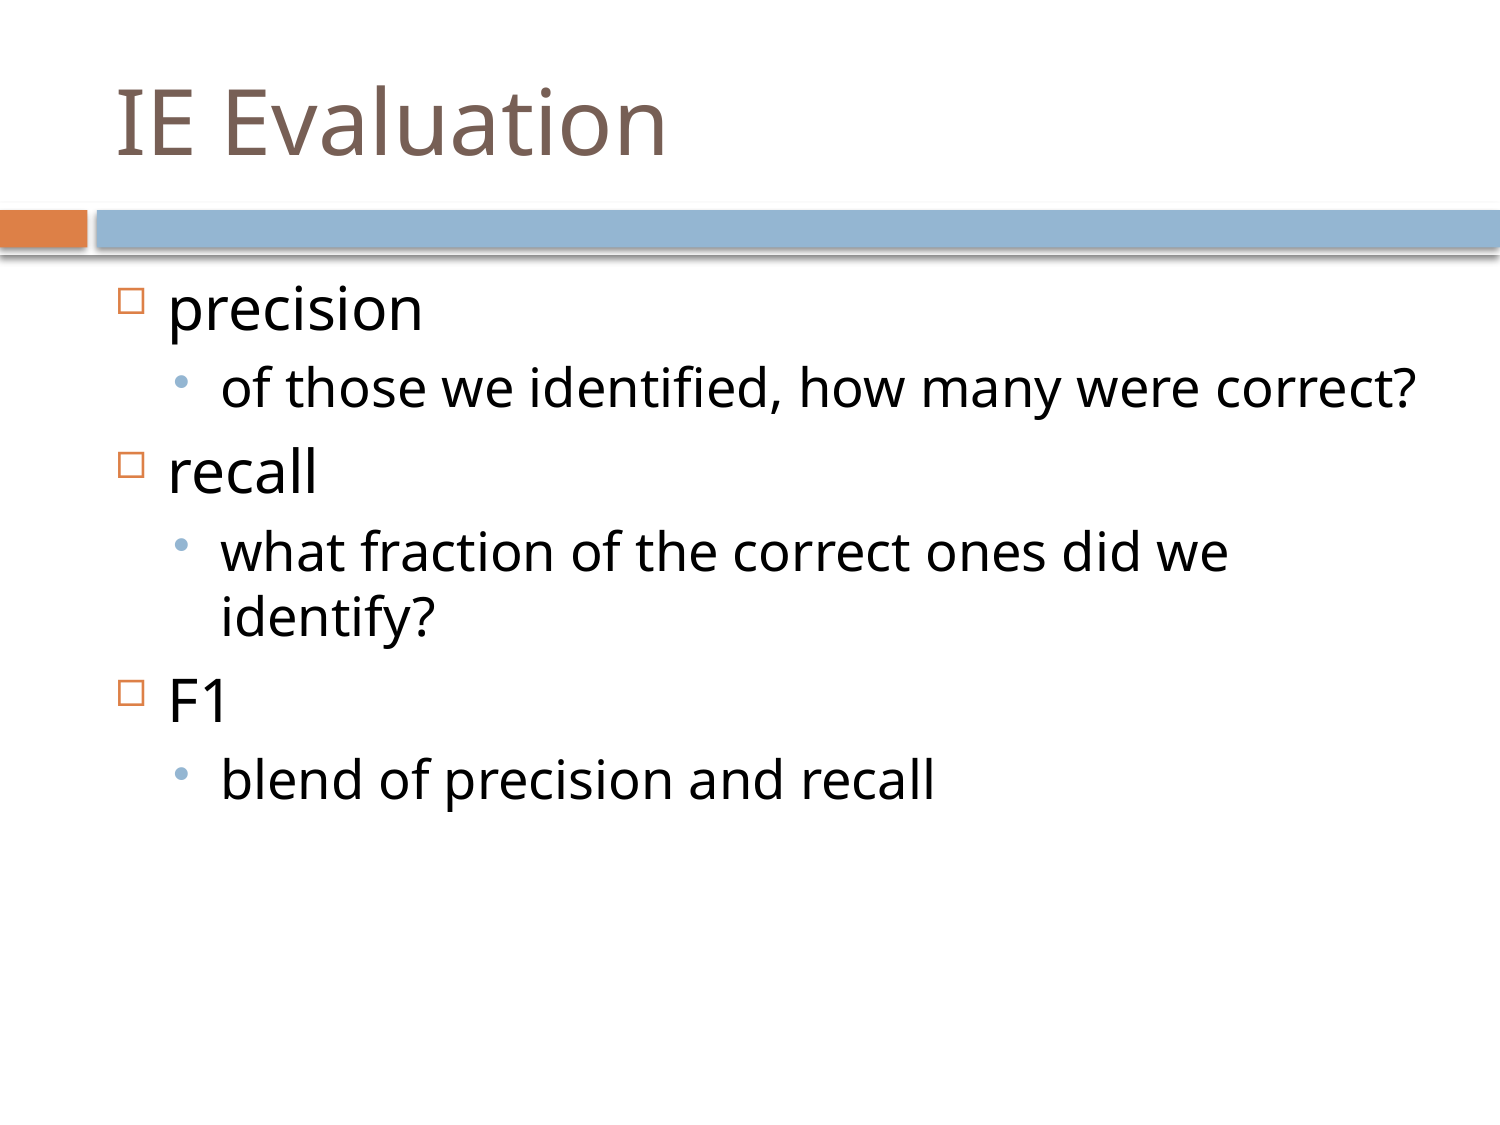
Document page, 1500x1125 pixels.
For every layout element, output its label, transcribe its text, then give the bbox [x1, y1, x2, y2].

list precision of those we identified, how many were correct? recall what fraction of the correct ones did we identify? F1 blend of precision and recall [100, 262, 1438, 1000]
title IE Evaluation [100, 37, 1438, 200]
